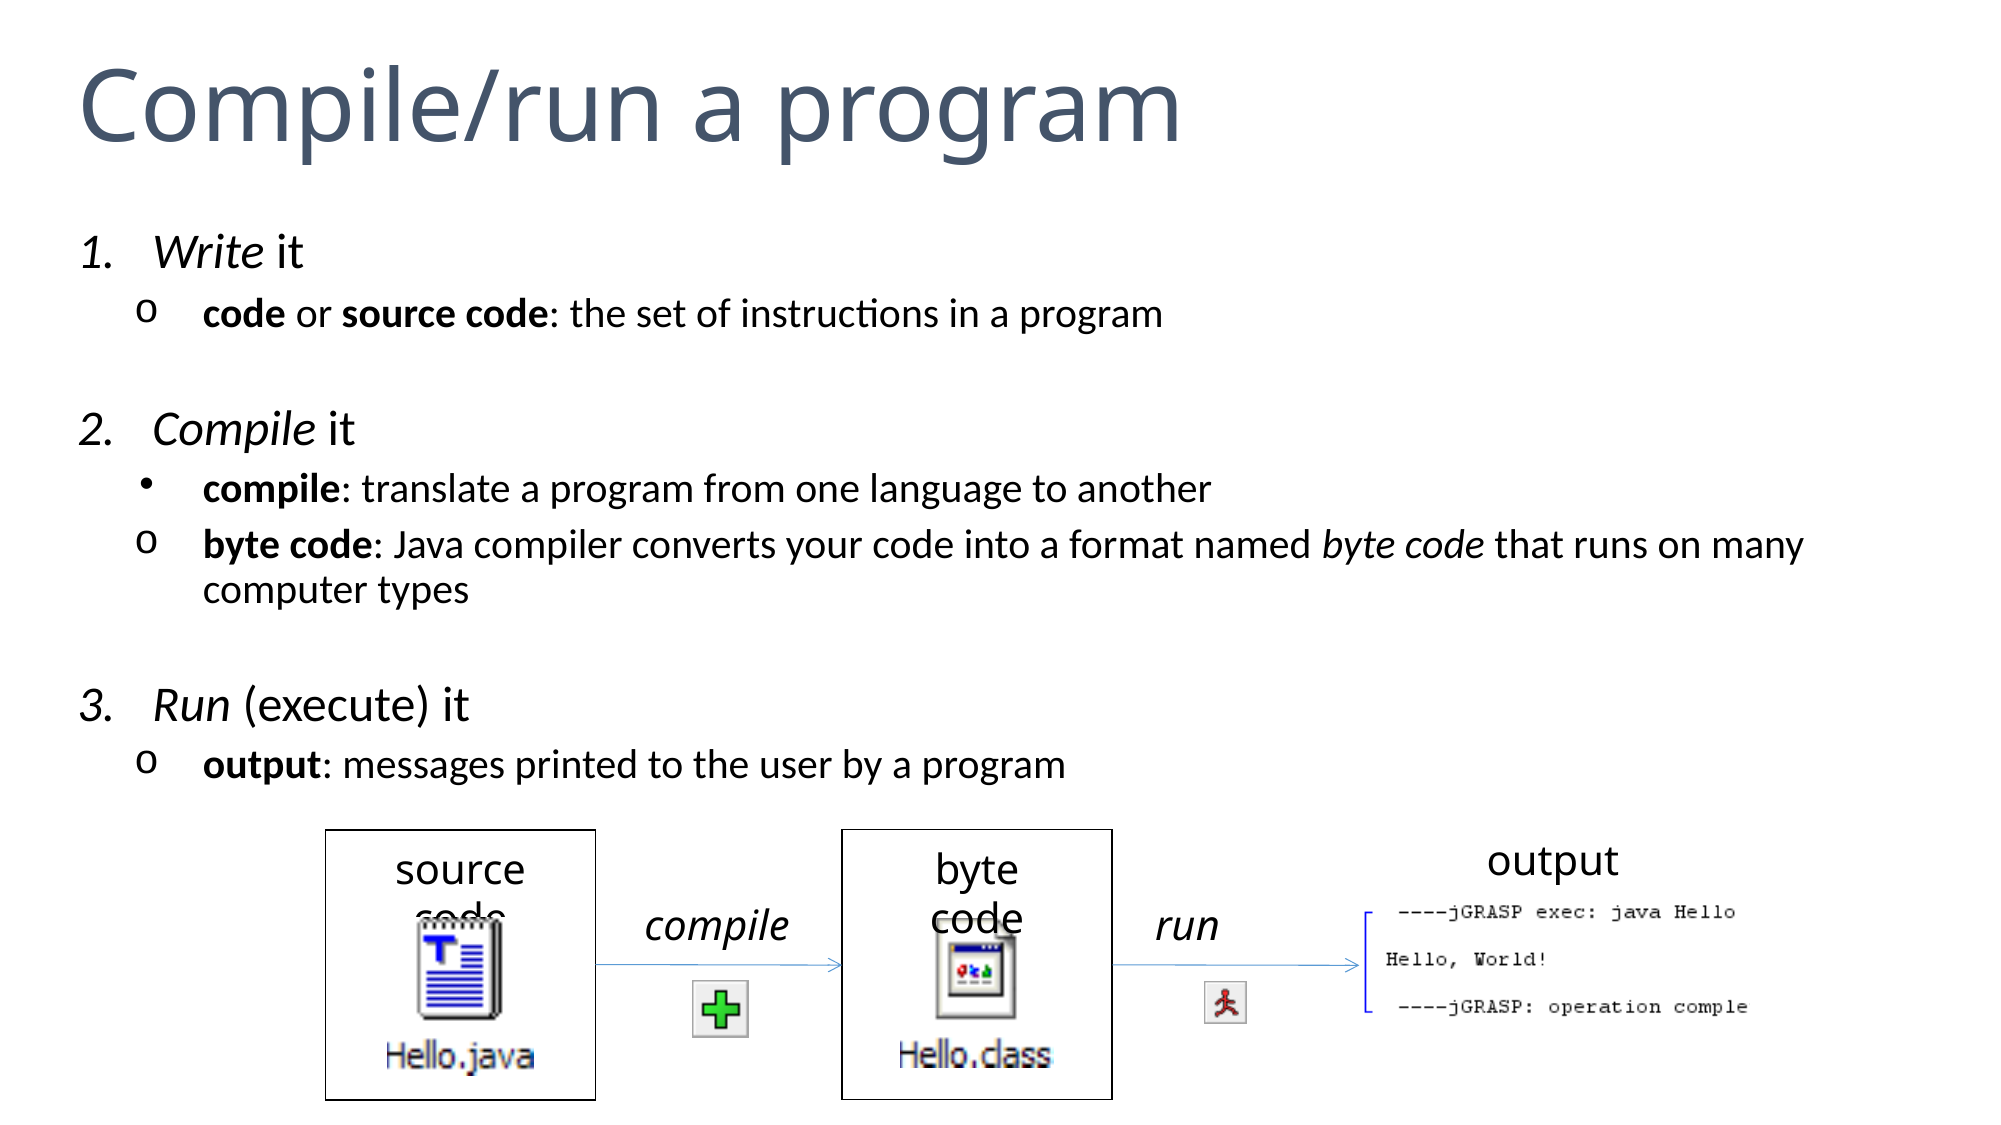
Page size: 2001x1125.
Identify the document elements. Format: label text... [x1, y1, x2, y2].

title Compile/run a program [62, 0, 1938, 217]
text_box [325, 829, 595, 1100]
list Write it code or source code: the set of instructions in a program Compile it compile: translate a program from one language to another byte code: Java compiler converts your code into a format named byte code that runs on many computer types Run (execute) it output: messages printed to the user by a program [62, 217, 1938, 1067]
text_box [595, 829, 1113, 1100]
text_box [1112, 828, 1750, 1032]
